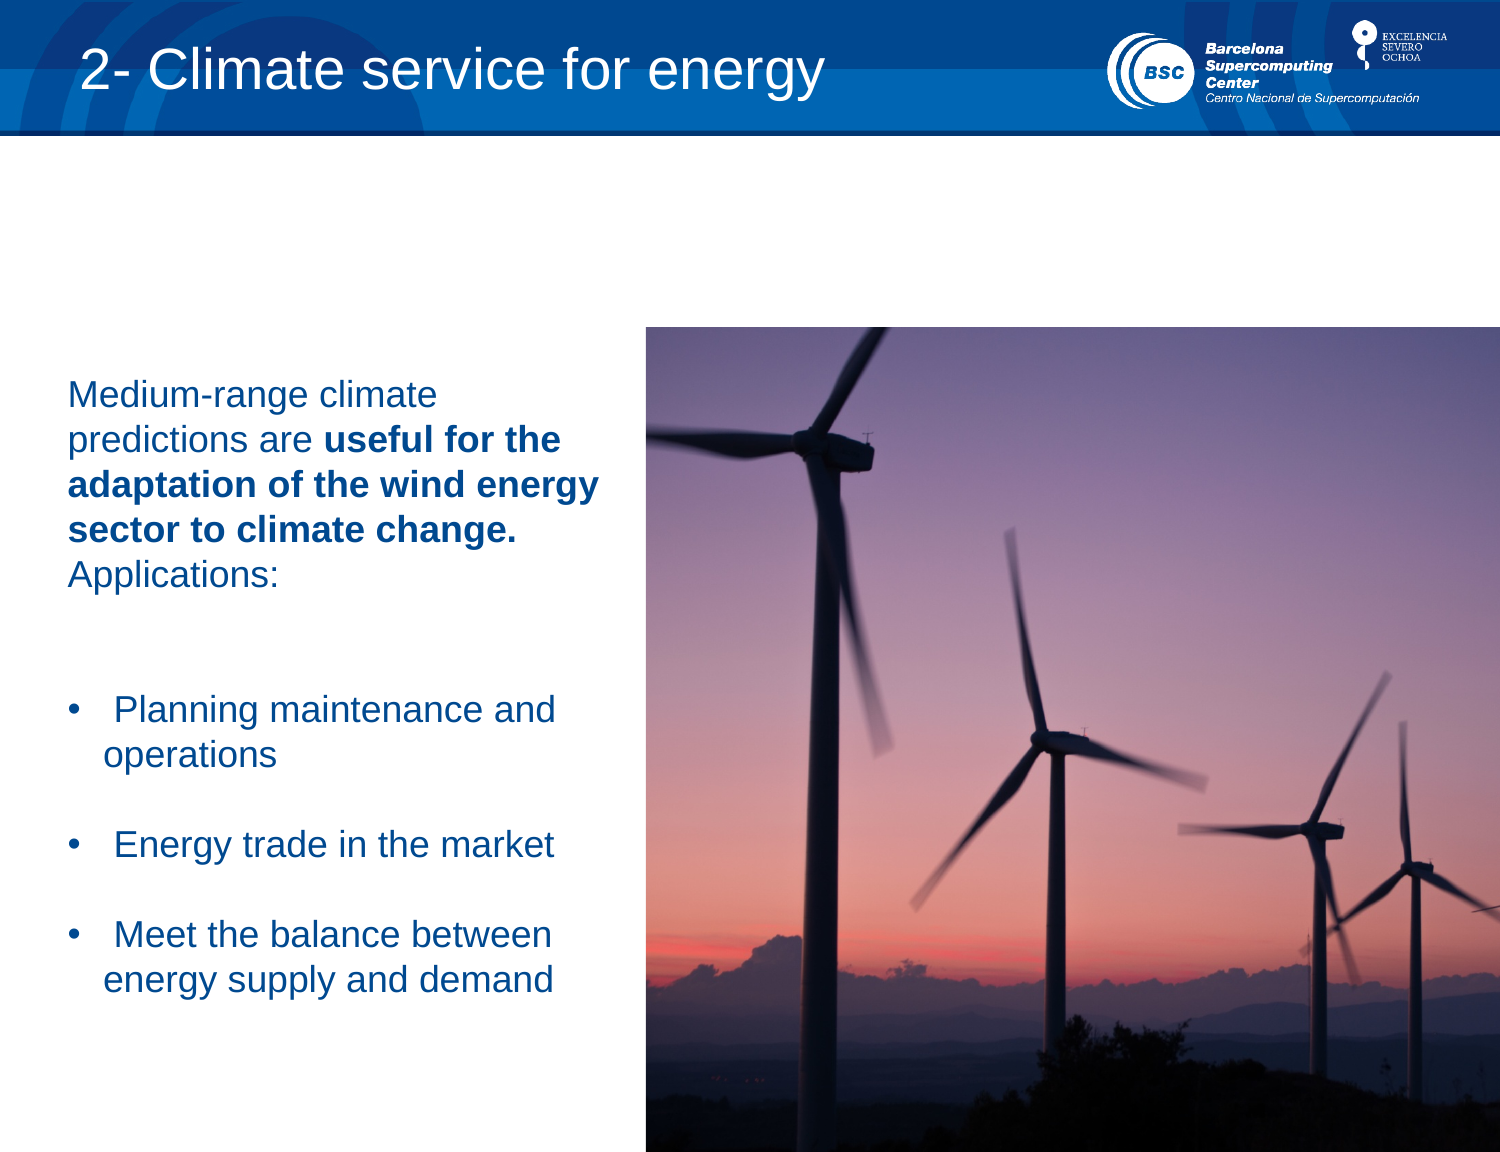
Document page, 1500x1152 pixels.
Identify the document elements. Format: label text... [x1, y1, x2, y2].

picture [0, 0, 1500, 136]
text_box Medium-range climate predictions are useful for the adaptation of the wind energy sector to climate change. Applications: Planning maintenance and operations Energy trade in the market Meet the balance between energy supply and demand [53, 363, 638, 1098]
title 2- Climate service for energy [65, 23, 1081, 138]
picture [645, 327, 1500, 1152]
